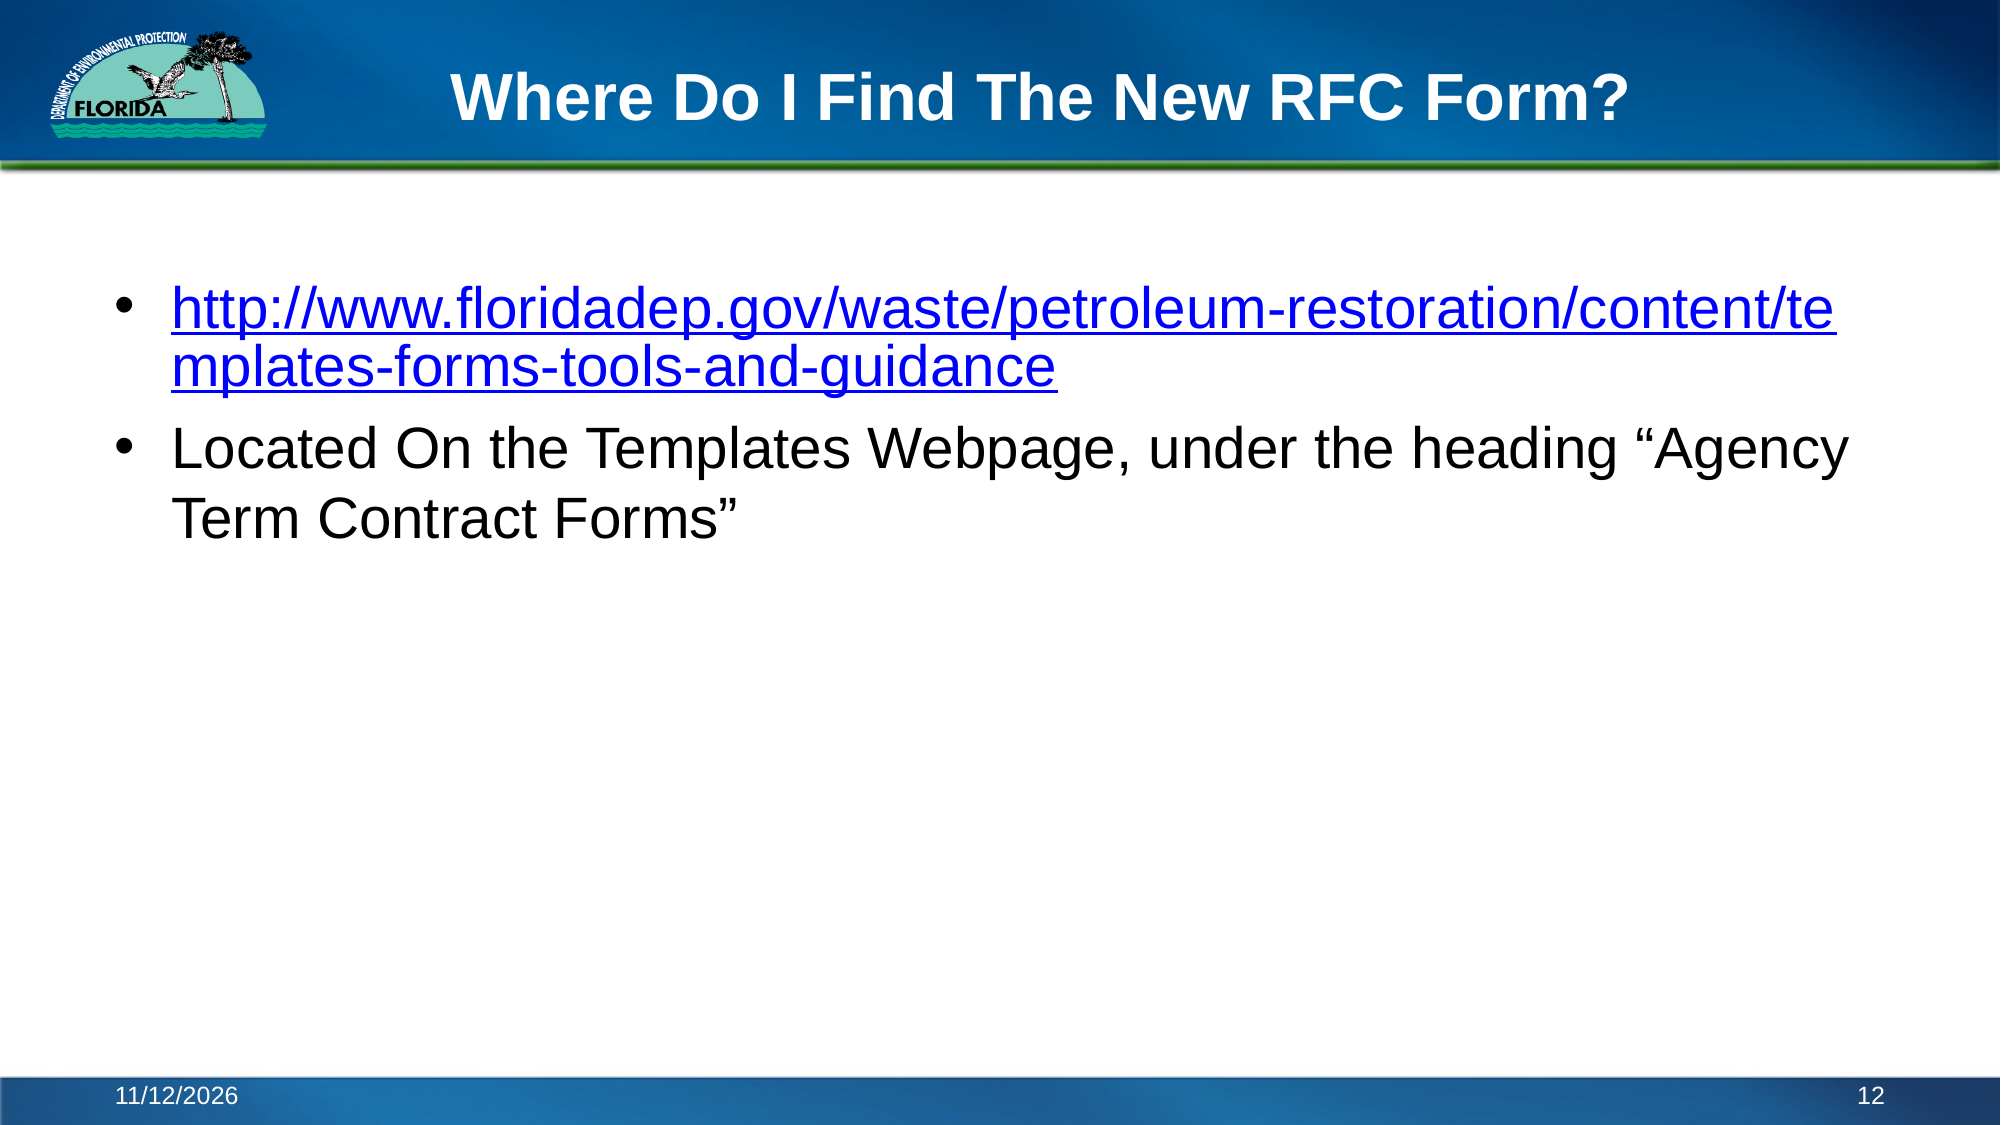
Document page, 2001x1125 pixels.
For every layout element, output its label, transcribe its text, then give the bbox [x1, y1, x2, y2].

title Where Do I Find The New RFC Form? [183, 0, 1900, 188]
picture [0, 0, 2000, 1125]
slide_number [99, 1065, 567, 1125]
slide_number 12 [1433, 1065, 1900, 1125]
list http://www.floridadep.gov/waste/petroleum-restoration/content/templates-forms-tools-and-guidance Located On the Templates Webpage, under the heading “Agency Term Contract Forms” [99, 262, 1900, 1005]
